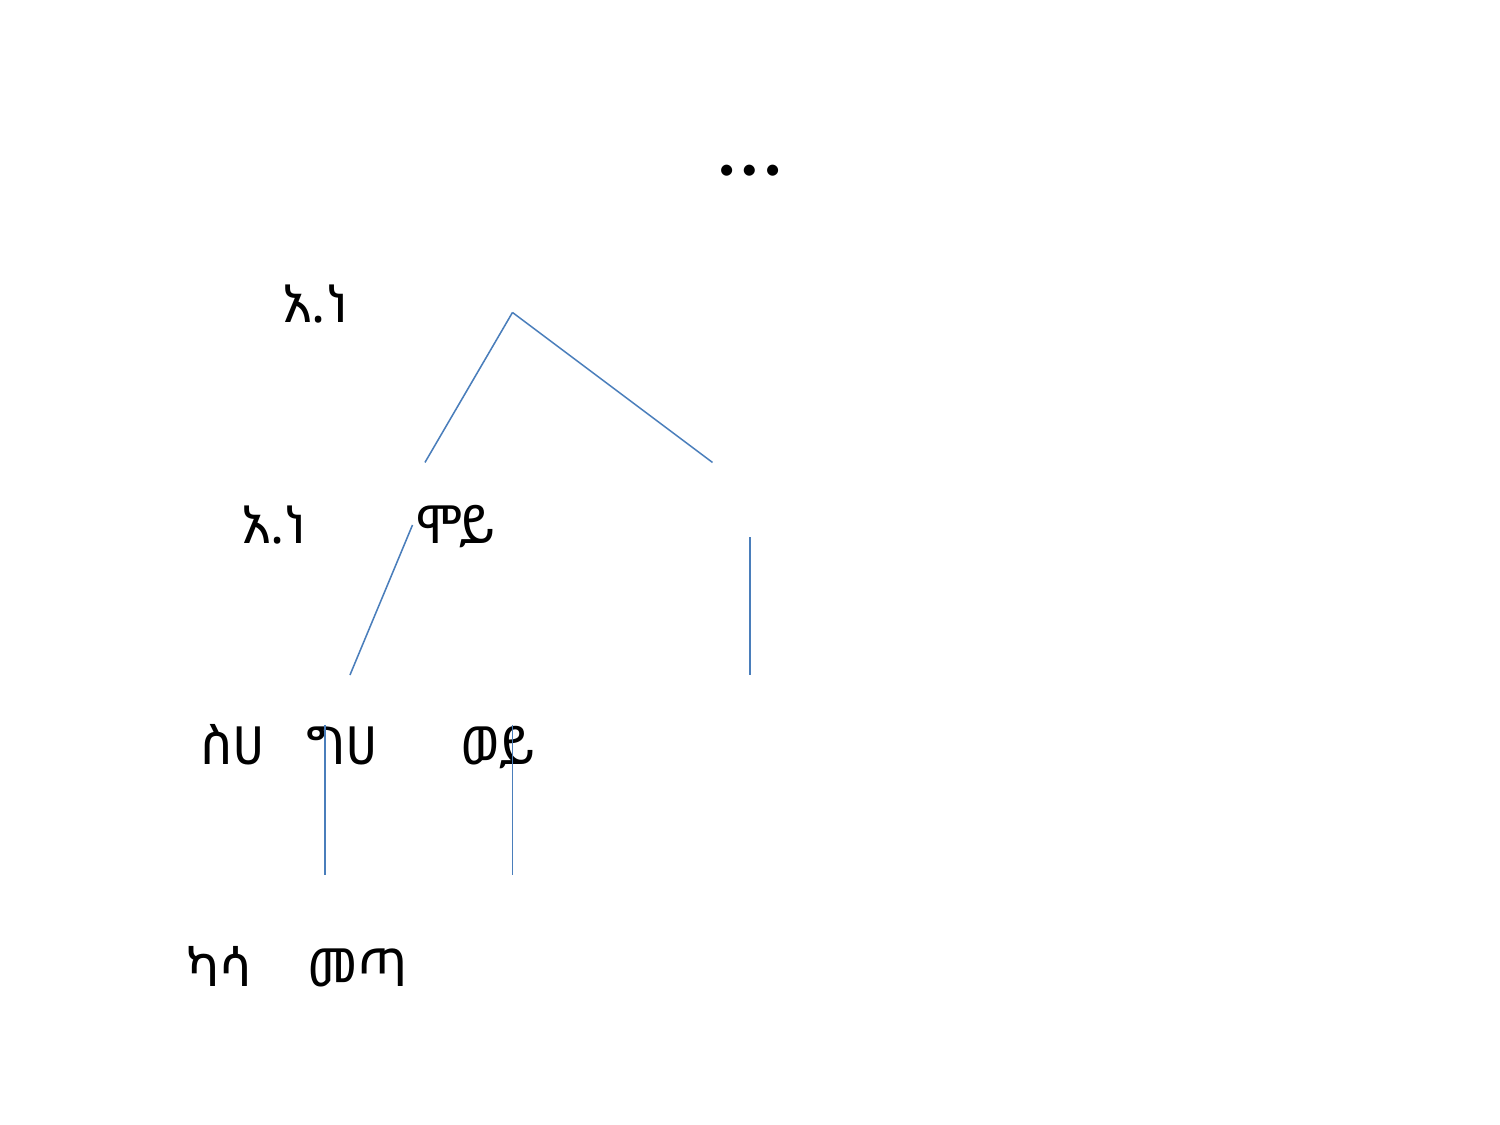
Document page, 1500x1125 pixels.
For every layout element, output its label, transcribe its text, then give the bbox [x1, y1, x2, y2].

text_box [424, 312, 510, 463]
title … [75, 45, 1425, 233]
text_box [512, 312, 713, 463]
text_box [349, 524, 413, 676]
list አ.ነ አ.ነ ሞይ ስሀ ግሀ ወይ ካሳ መጣ [75, 262, 1425, 1005]
